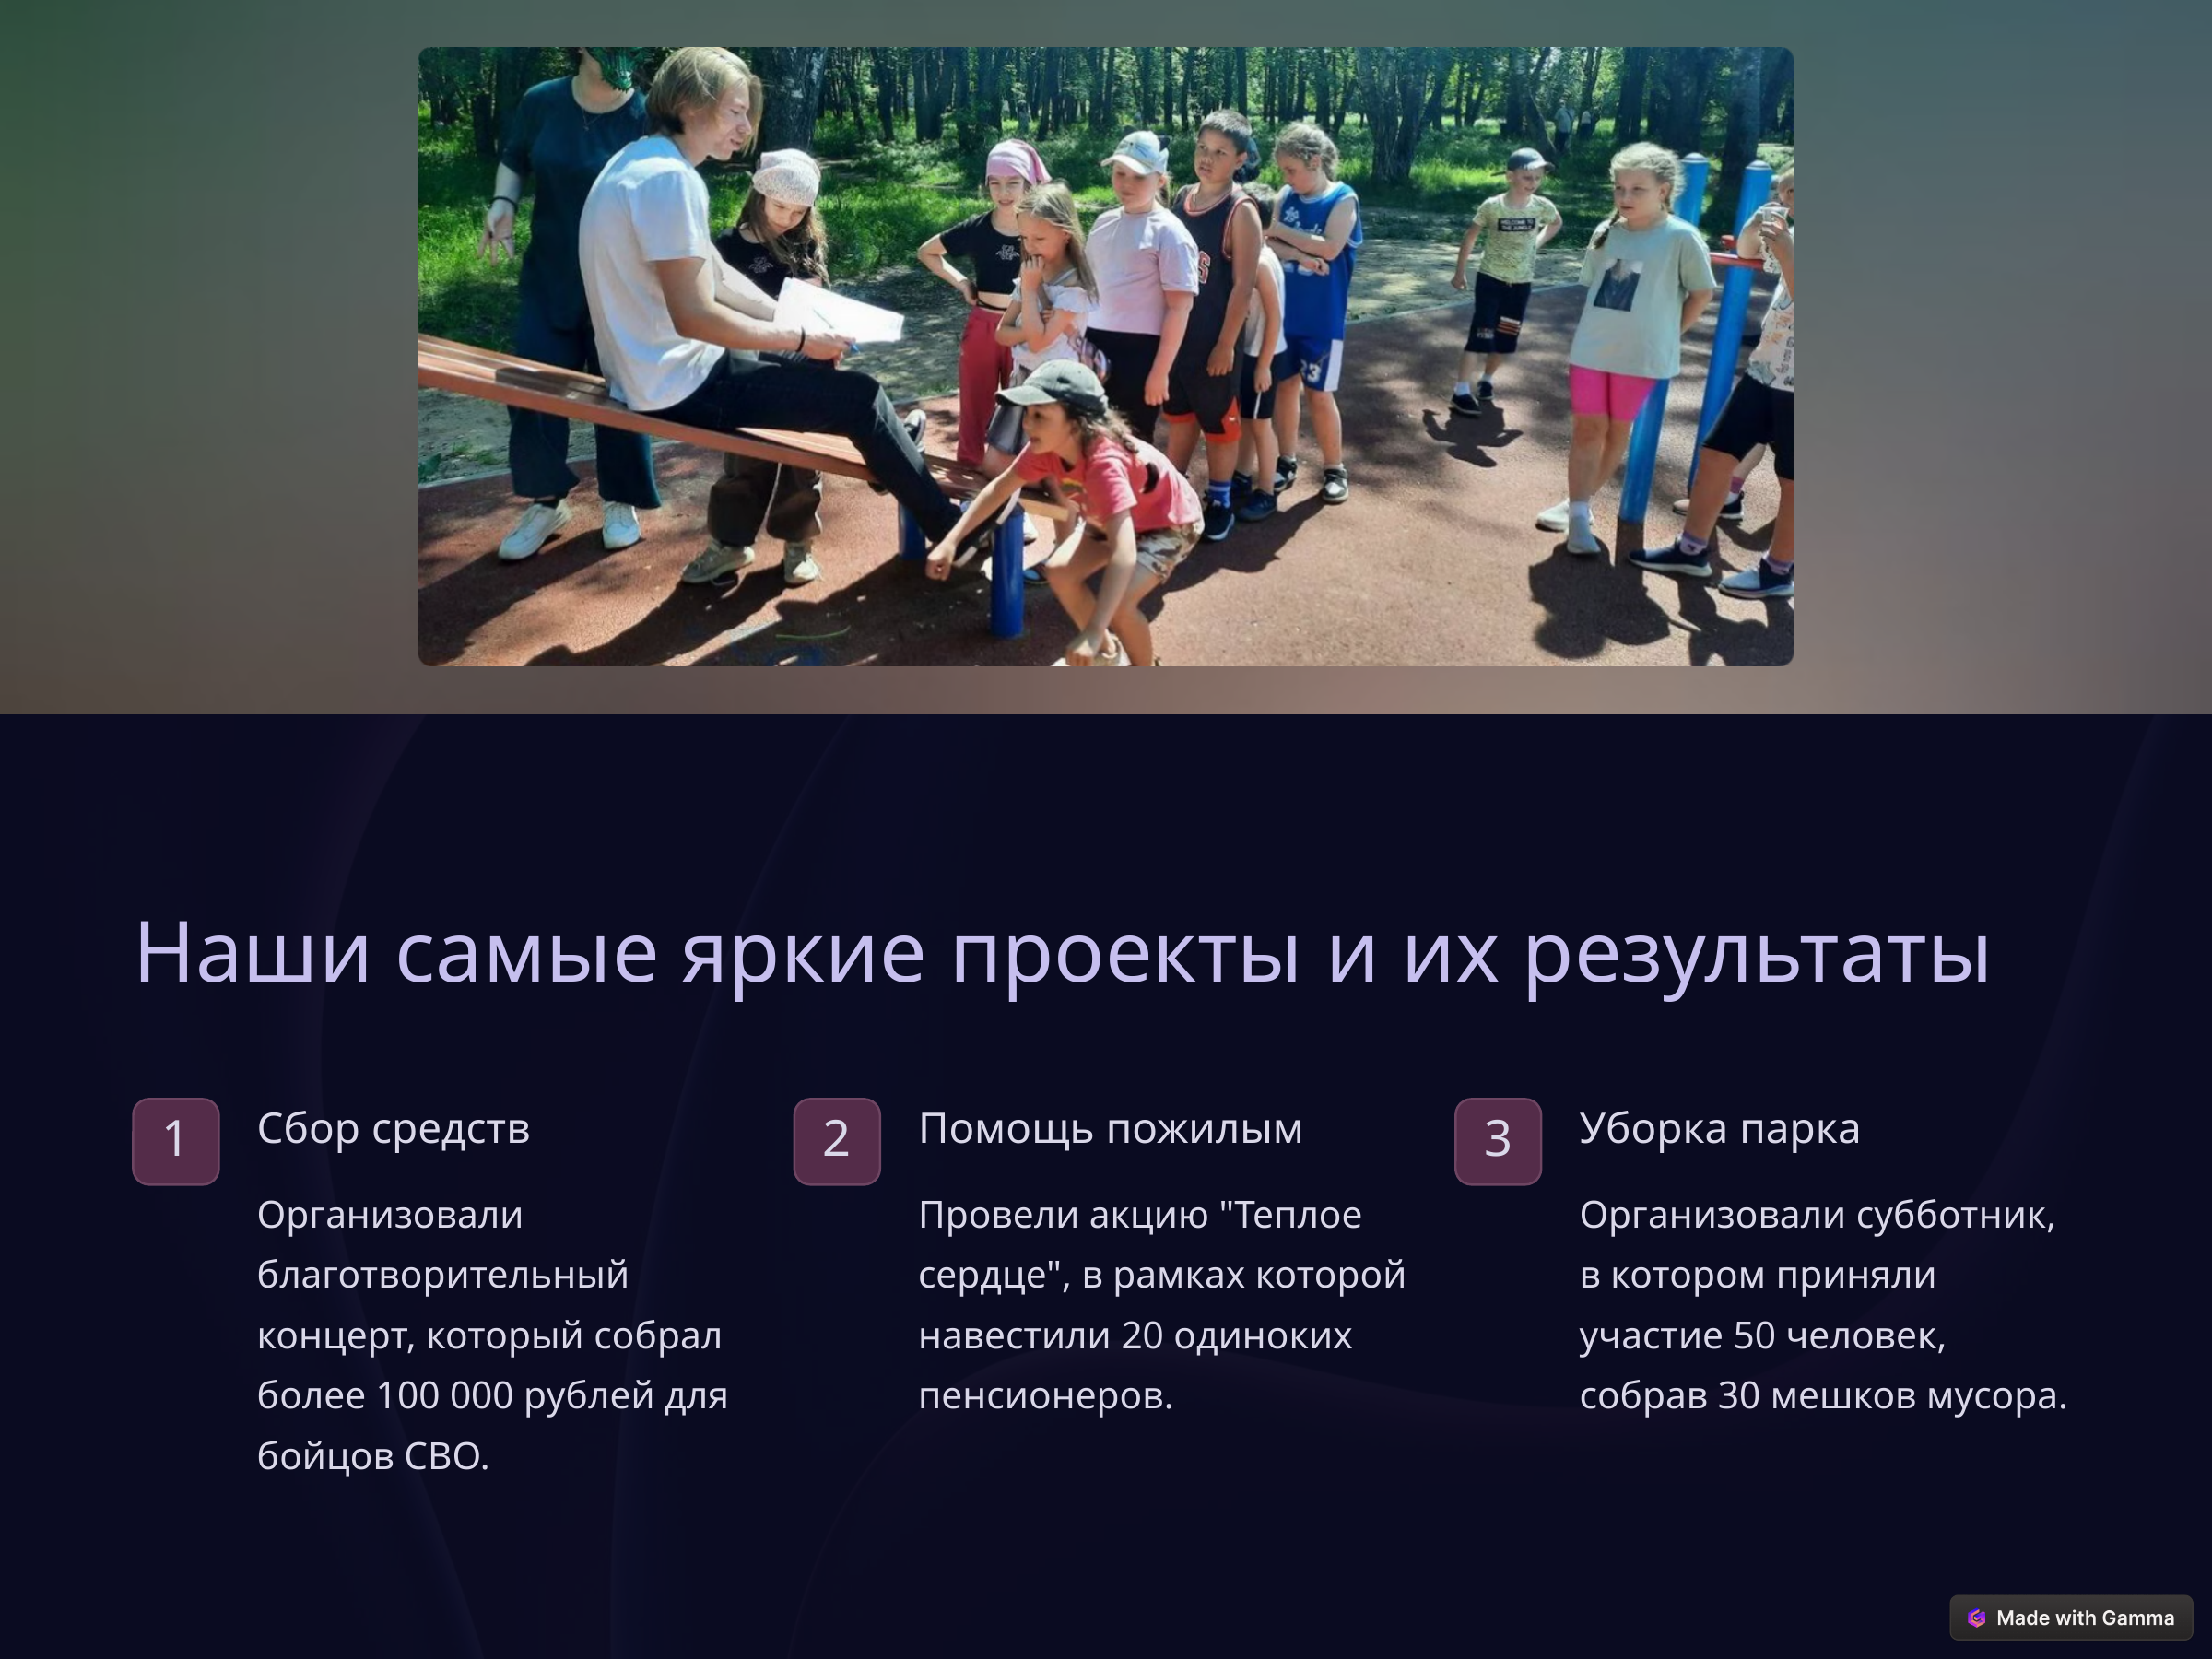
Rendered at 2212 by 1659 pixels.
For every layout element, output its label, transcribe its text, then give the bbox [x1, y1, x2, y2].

text_box Уборка парка [1579, 1099, 2003, 1152]
picture [1941, 1586, 2202, 1649]
text_box Провели акцию "Теплое сердце", в рамках которой навестили 20 одиноких пенсионеров. [918, 1174, 1418, 1418]
text_box [133, 1099, 219, 1185]
text_box Организовали субботник, в котором приняли участие 50 человек, собрав 30 мешков мусора. [1579, 1174, 2079, 1418]
text_box Наши самые яркие проекты и их результаты [133, 893, 2035, 999]
picture [0, 0, 2212, 714]
text_box [1455, 1099, 1542, 1185]
text_box 2 [822, 1116, 853, 1168]
text_box [794, 1099, 880, 1185]
text_box Сбор средств [256, 1099, 680, 1152]
text_box Организовали благотворительный концерт, который собрал более 100 000 рублей для бойцов СВО. [256, 1174, 757, 1479]
text_box 1 [166, 1116, 186, 1168]
text_box 3 [1483, 1116, 1513, 1168]
text_box Помощь пожилым [918, 1099, 1341, 1152]
